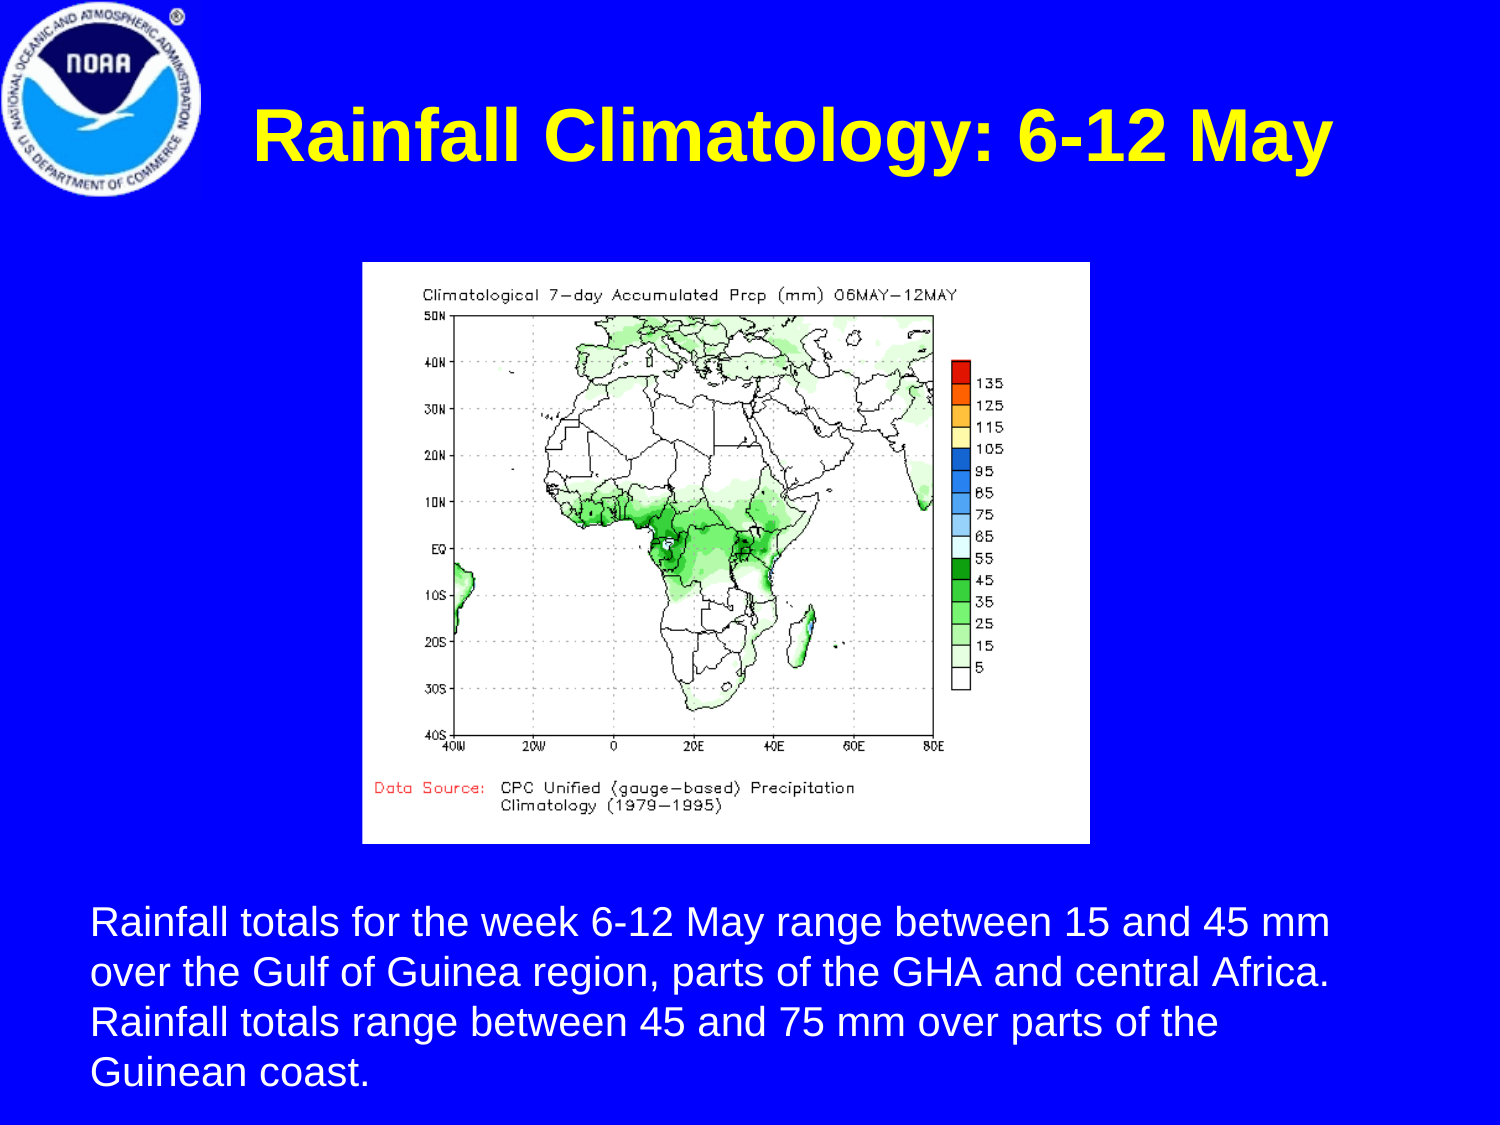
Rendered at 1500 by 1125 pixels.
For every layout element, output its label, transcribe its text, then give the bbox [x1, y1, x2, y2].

text_box Rainfall totals for the week 6-12 May range between 15 and 45 mm over the Gulf of Guinea region, parts of the GHA and central Africa. Rainfall totals range between 45 and 75 mm over parts of the Guinean coast. [74, 887, 1363, 1103]
title Rainfall Climatology: 6-12 May [200, 37, 1388, 225]
picture [0, 0, 200, 200]
picture [362, 262, 1113, 850]
